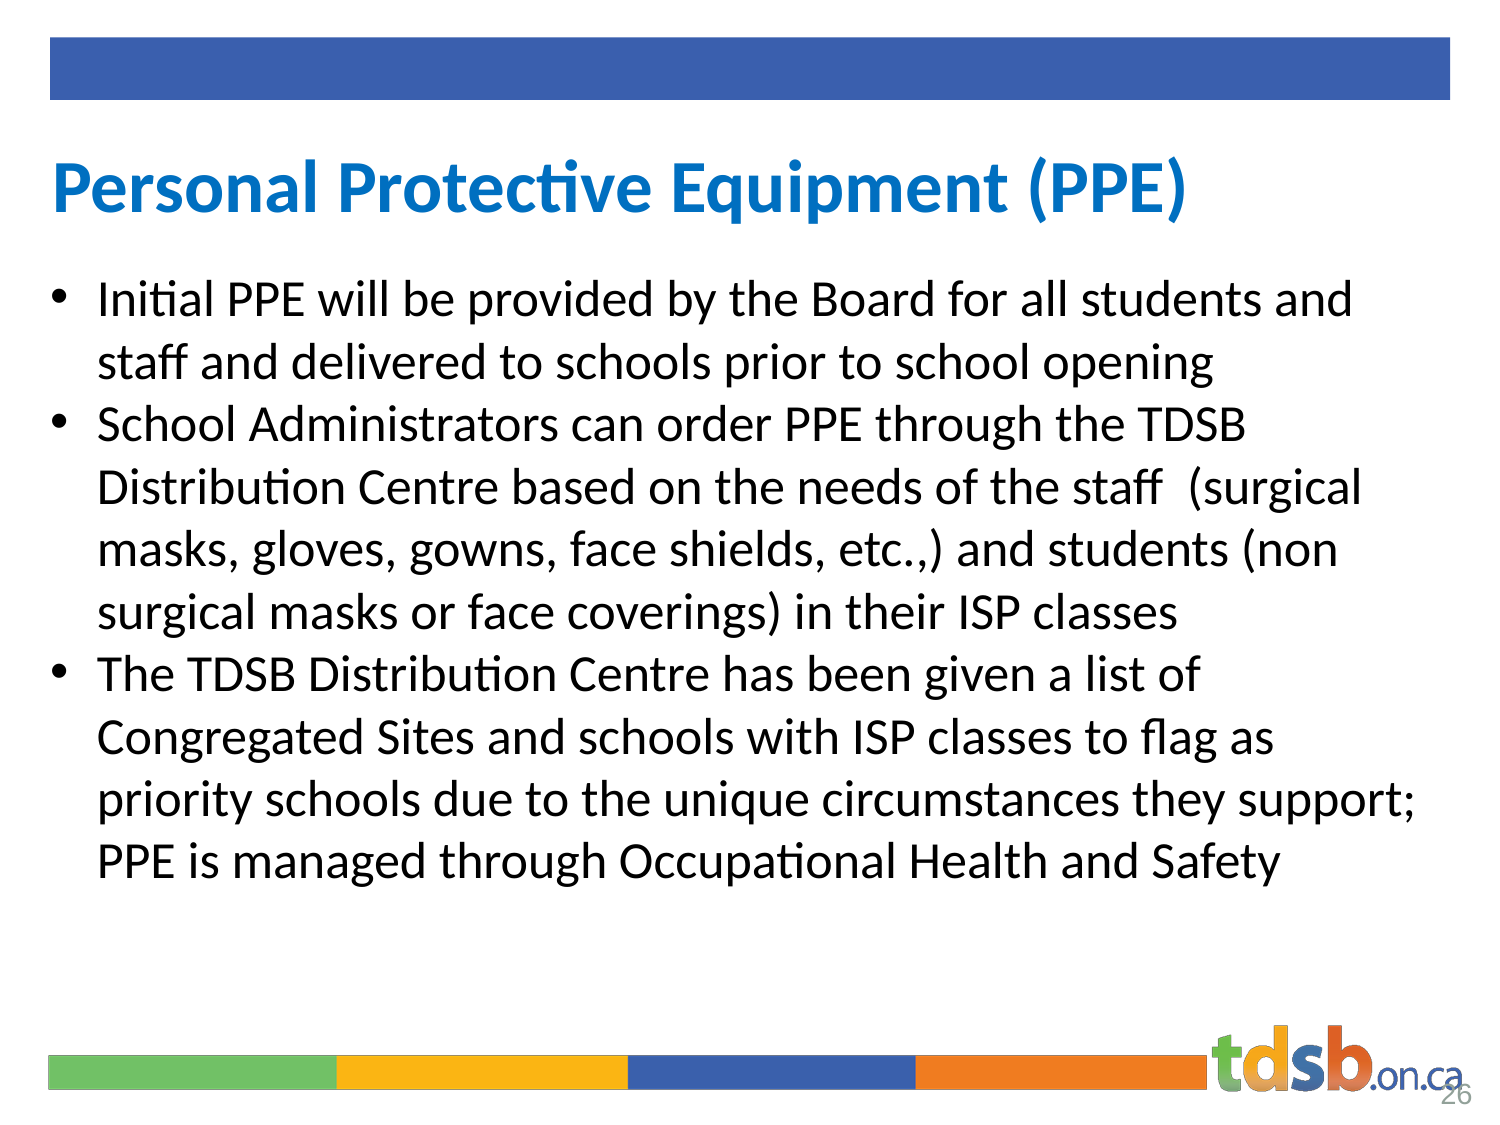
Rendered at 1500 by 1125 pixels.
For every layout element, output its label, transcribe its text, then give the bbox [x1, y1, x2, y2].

title Personal Protective Equipment (PPE) [50, 135, 1475, 348]
picture [17, 999, 1500, 1125]
text_box 26 [1436, 1069, 1478, 1111]
text_box Initial PPE will be provided by the Board for all students and staff and delivered to schools prior to school opening School Administrators can order PPE through the TDSB Distribution Centre based on the needs of the staff (surgical masks, gloves, gowns, face shields, etc.,) and students (non surgical masks or face coverings) in their ISP classes The TDSB Distribution Centre has been given a list of Congregated Sites and schools with ISP classes to flag as priority schools due to the unique circumstances they support; PPE is managed through Occupational Health and Safety [50, 262, 1419, 1002]
